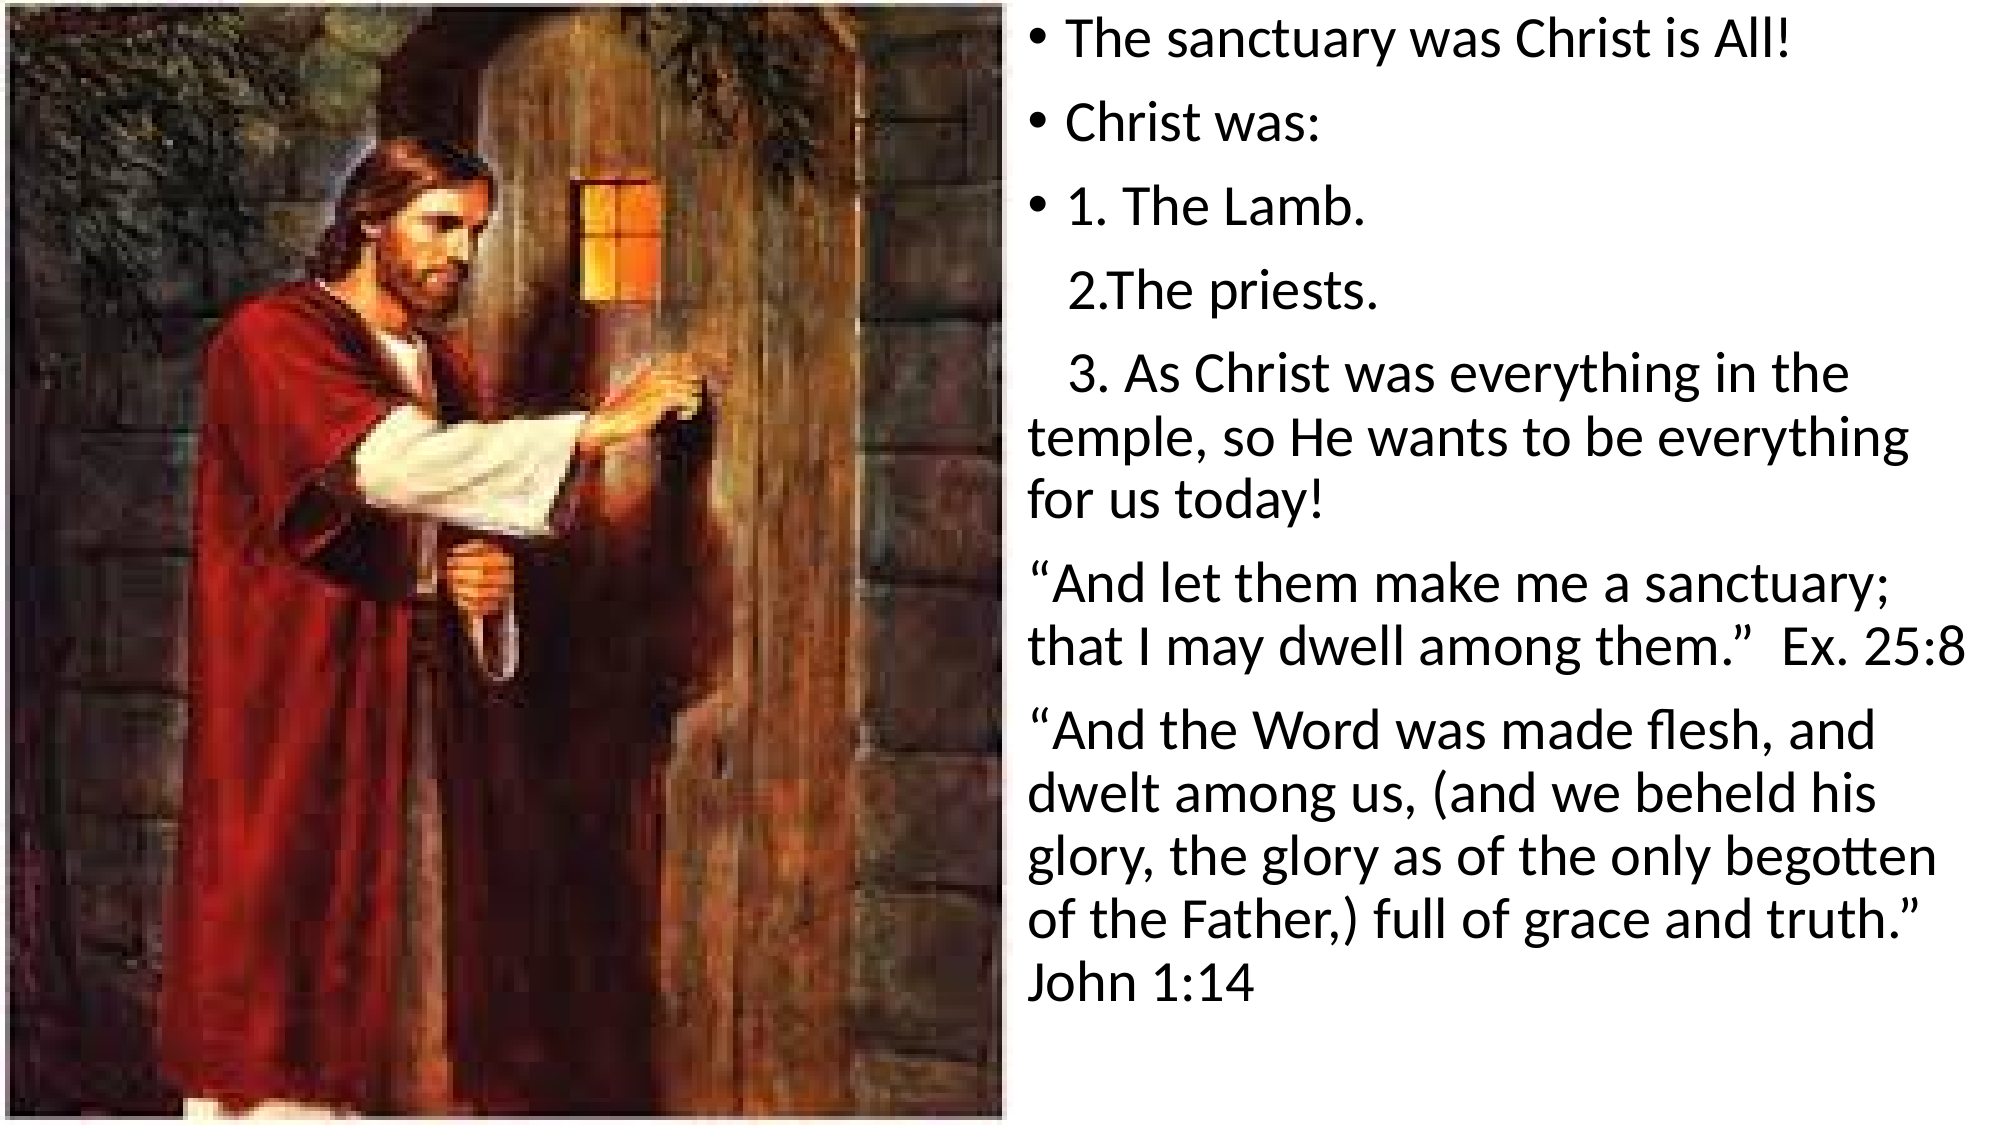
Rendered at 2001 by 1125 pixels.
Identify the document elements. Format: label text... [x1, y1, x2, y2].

list The sanctuary was Christ is All! Christ was: 1. The Lamb. 2.The priests. 3. As Christ was everything in the temple, so He wants to be everything for us today! “And let them make me a sanctuary; that I may dwell among them.” Ex. 25:8 “And the Word was made flesh, and dwelt among us, (and we beheld his glory, the glory as of the only begotten of the Father,) full of grace and truth.” John 1:14 [1013, 0, 2000, 1125]
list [0, 0, 1013, 1125]
